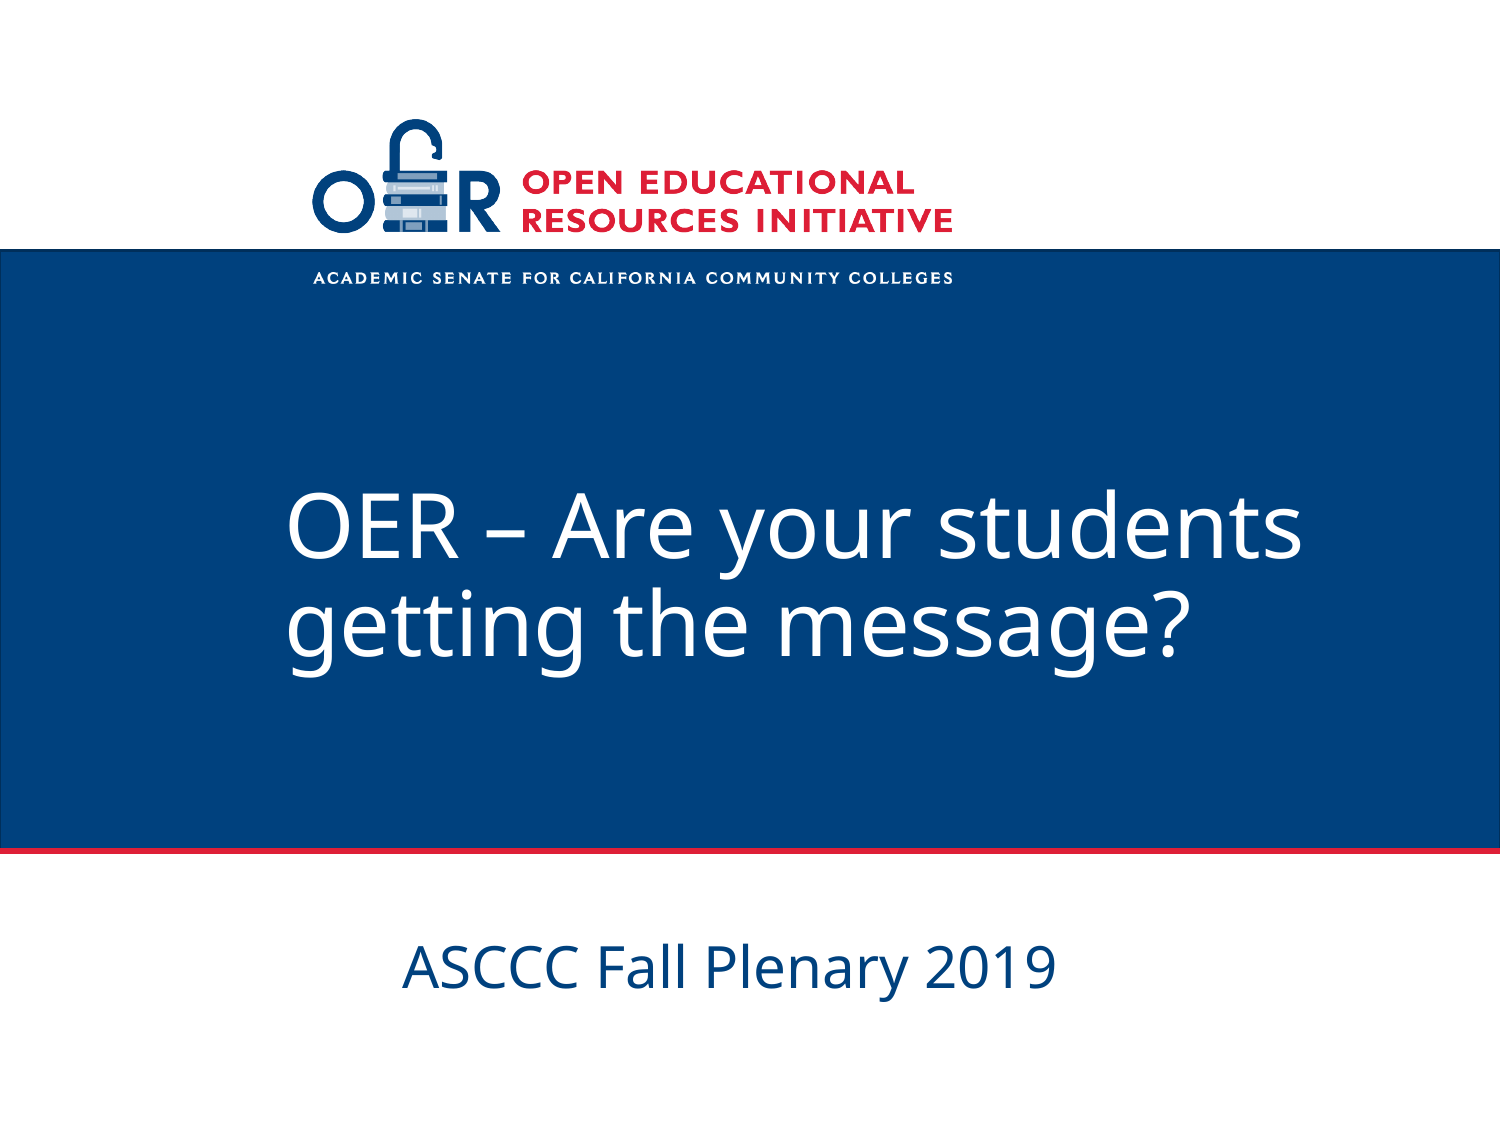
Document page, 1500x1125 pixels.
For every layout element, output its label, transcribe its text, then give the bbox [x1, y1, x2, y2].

title OER – Are your students getting the message? [269, 385, 1333, 676]
subtitle ASCCC Fall Plenary 2019 [387, 901, 1083, 1062]
picture [278, 96, 994, 318]
